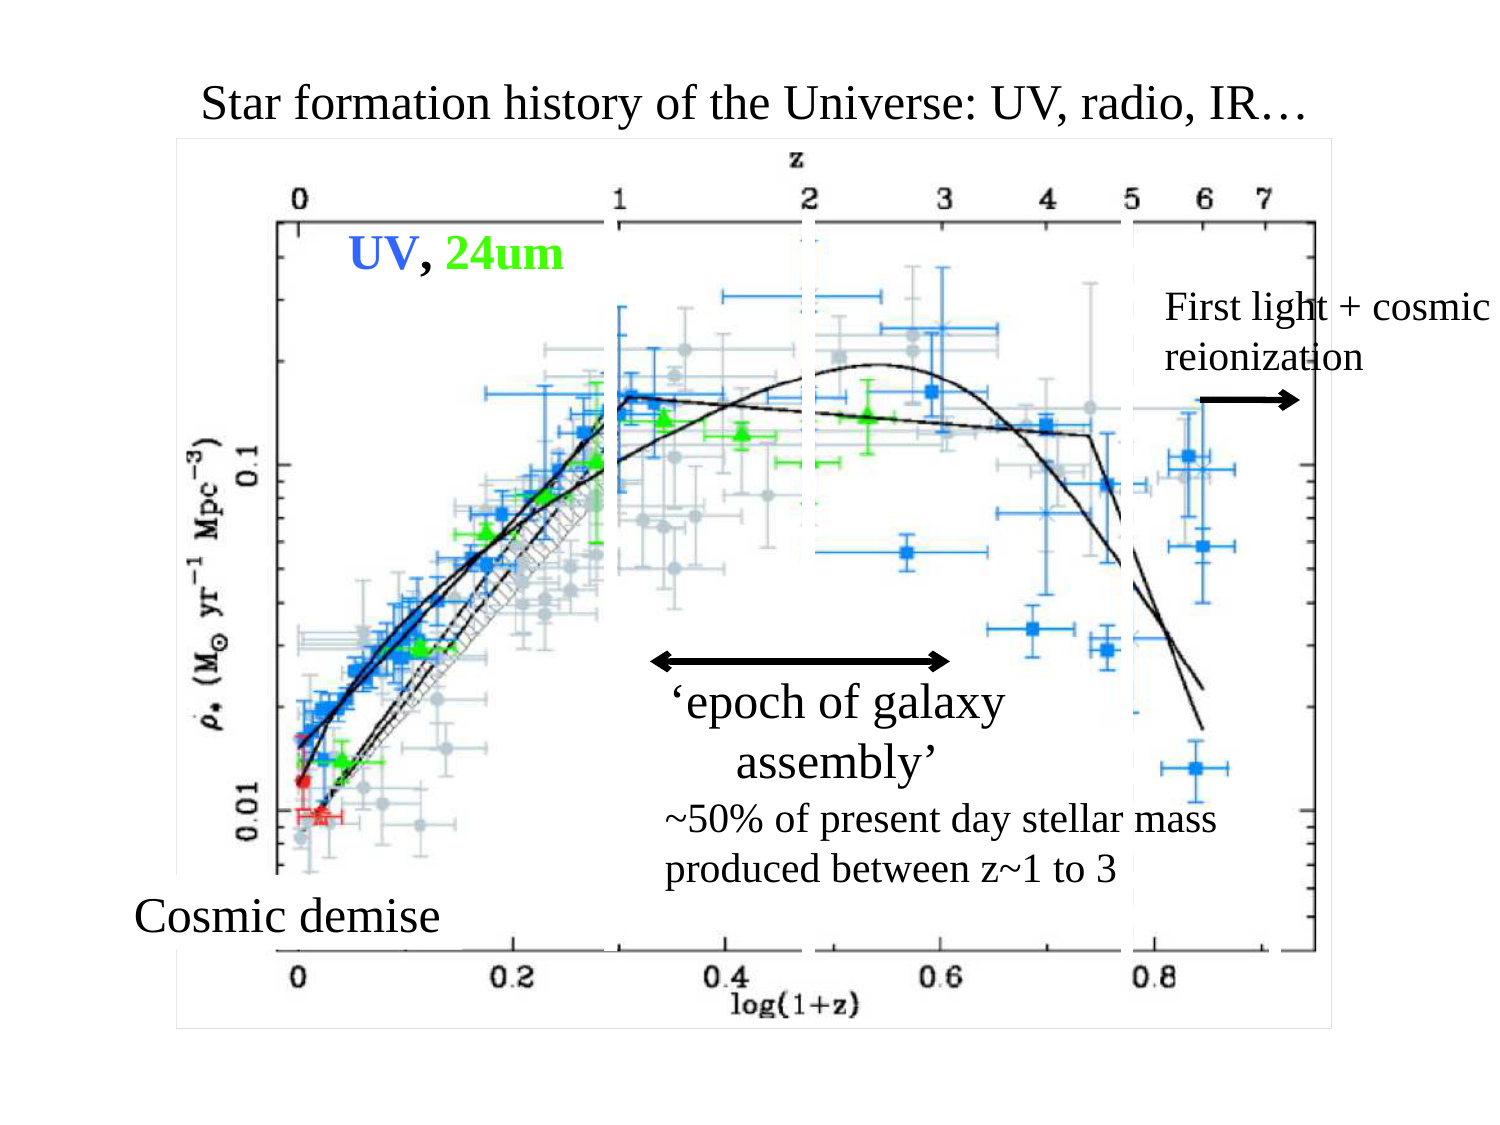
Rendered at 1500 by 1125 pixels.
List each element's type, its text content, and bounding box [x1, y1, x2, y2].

text_box Star formation history of the Universe: UV, radio, IR… [117, 62, 1393, 138]
text_box Cosmic demise [112, 874, 169, 950]
text_box [149, 963, 1288, 1039]
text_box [174, 137, 1333, 1030]
text_box First light + cosmic reionization [1337, 271, 1500, 387]
